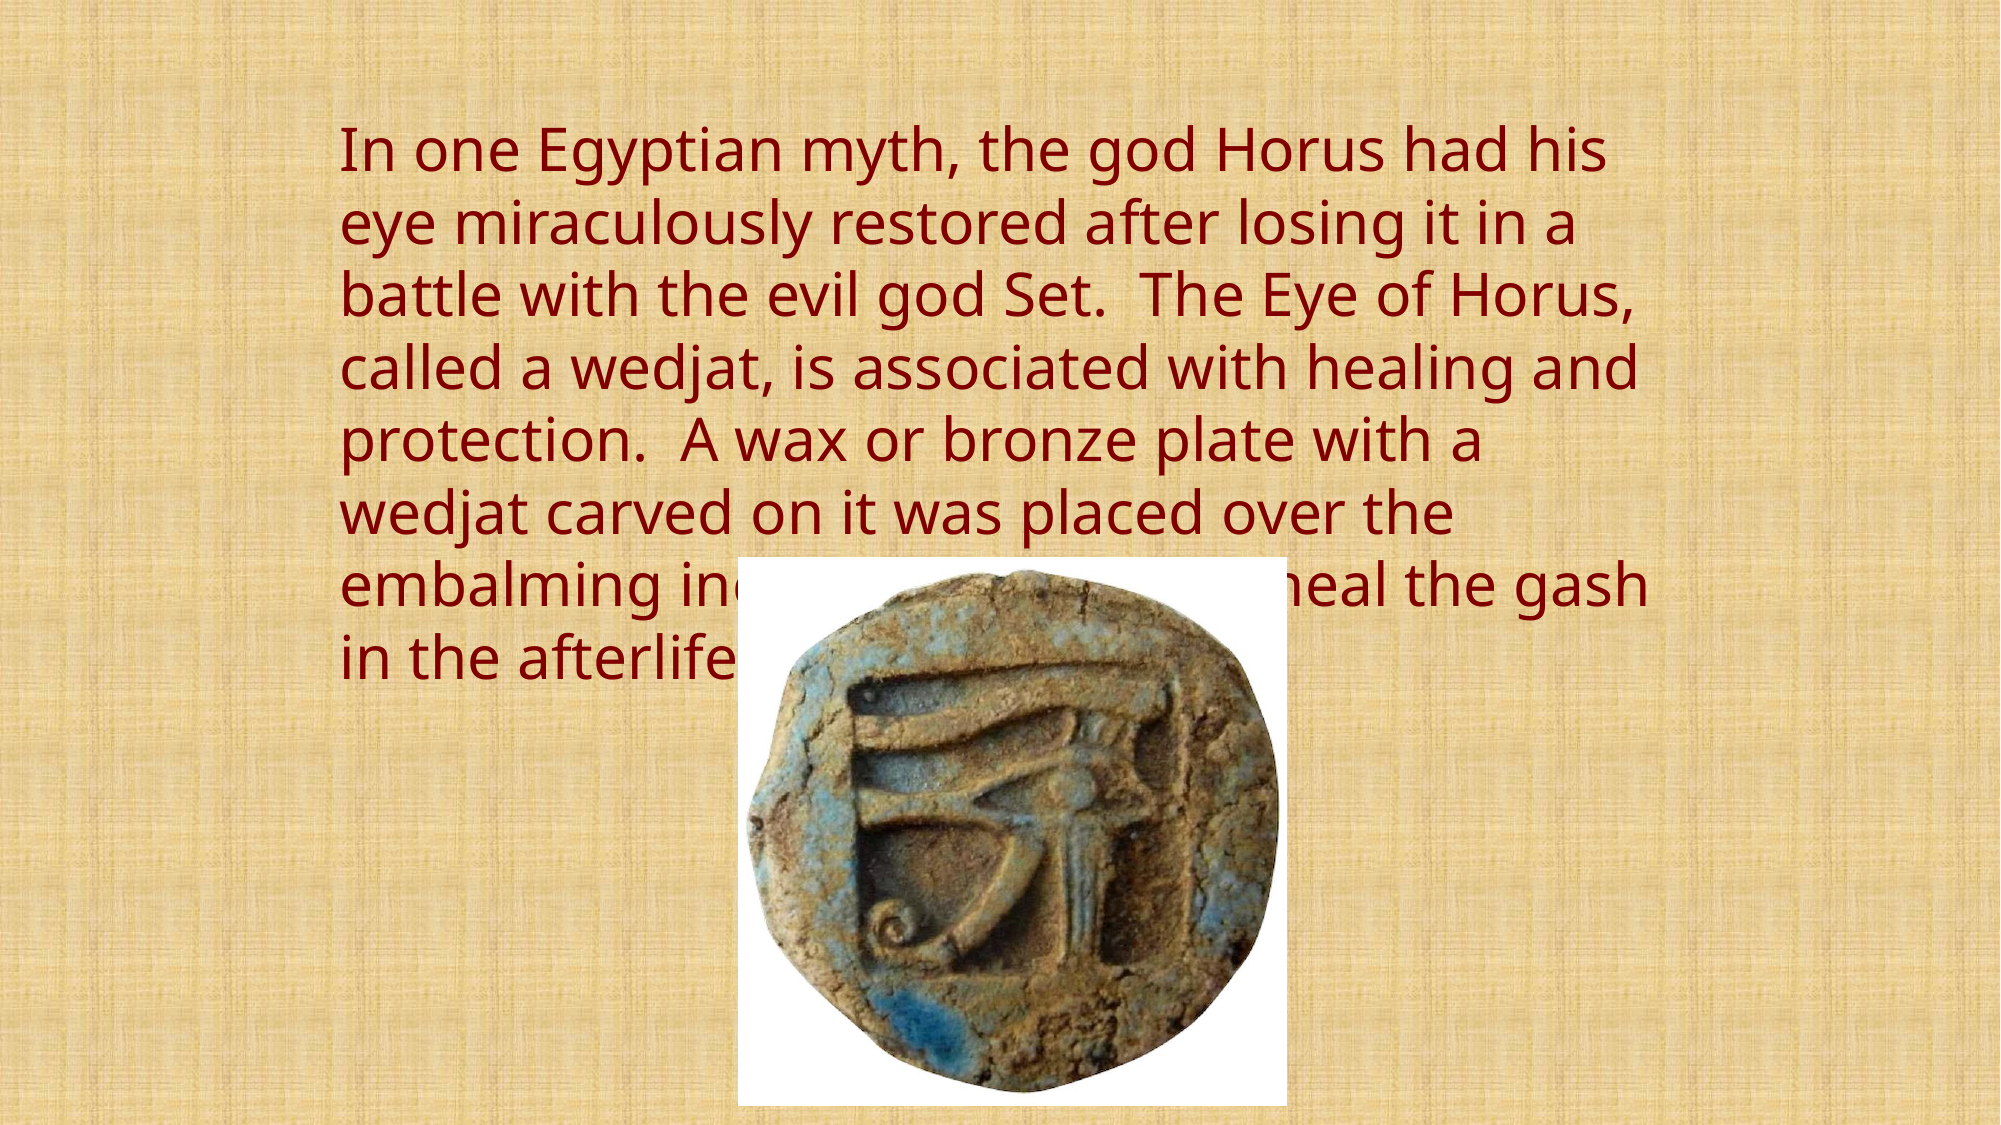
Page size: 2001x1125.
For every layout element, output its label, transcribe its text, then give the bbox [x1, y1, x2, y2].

picture [0, 0, 2001, 1125]
text_box In one Egyptian myth, the god Horus had his eye miraculously restored after losing it in a battle with the evil god Set. The Eye of Horus, called a wedjat, is associated with healing and protection. A wax or bronze plate with a wedjat carved on it was placed over the embalming incision to magically heal the gash in the afterlife. [324, 104, 1700, 699]
